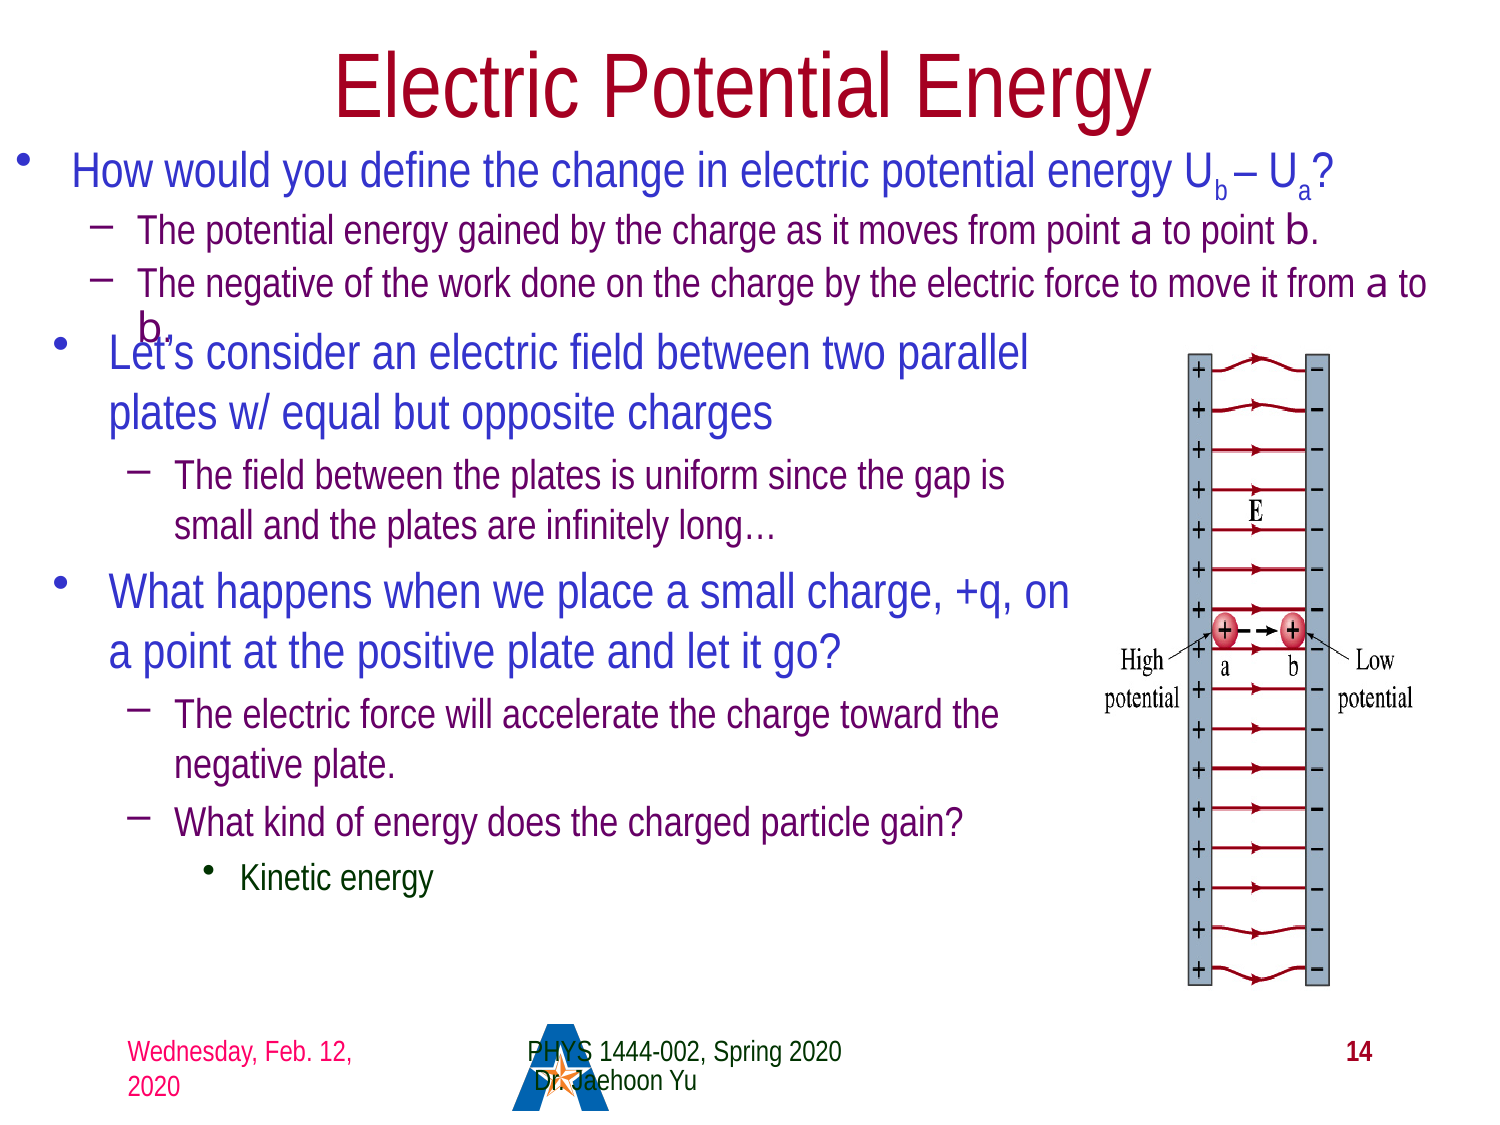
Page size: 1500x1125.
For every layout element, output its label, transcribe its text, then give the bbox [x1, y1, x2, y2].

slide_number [112, 1024, 426, 1101]
picture [949, 337, 1500, 1001]
picture [512, 1101, 609, 1111]
slide_number 14 [1074, 1024, 1388, 1101]
text_box Let’s consider an electric field between two parallel plates w/ equal but opposite charges The field between the plates is uniform since the gap is small and the plates are infinitely long… What happens when we place a small charge, +q, on a point at the positive plate and let it go? The electric force will accelerate the charge toward the negative plate. What kind of energy does the charged particle gain? Kinetic energy [37, 312, 1088, 925]
footer PHYS 1444-002, Spring 2020 Dr. Jaehoon Yu [512, 1024, 988, 1101]
title Electric Potential Energy [149, 24, 1338, 131]
list How would you define the change in electric potential energy Ub – Ua? The potential energy gained by the charge as it moves from point a to point b. The negative of the work done on the charge by the electric force to move it from a to b. [0, 131, 1476, 332]
